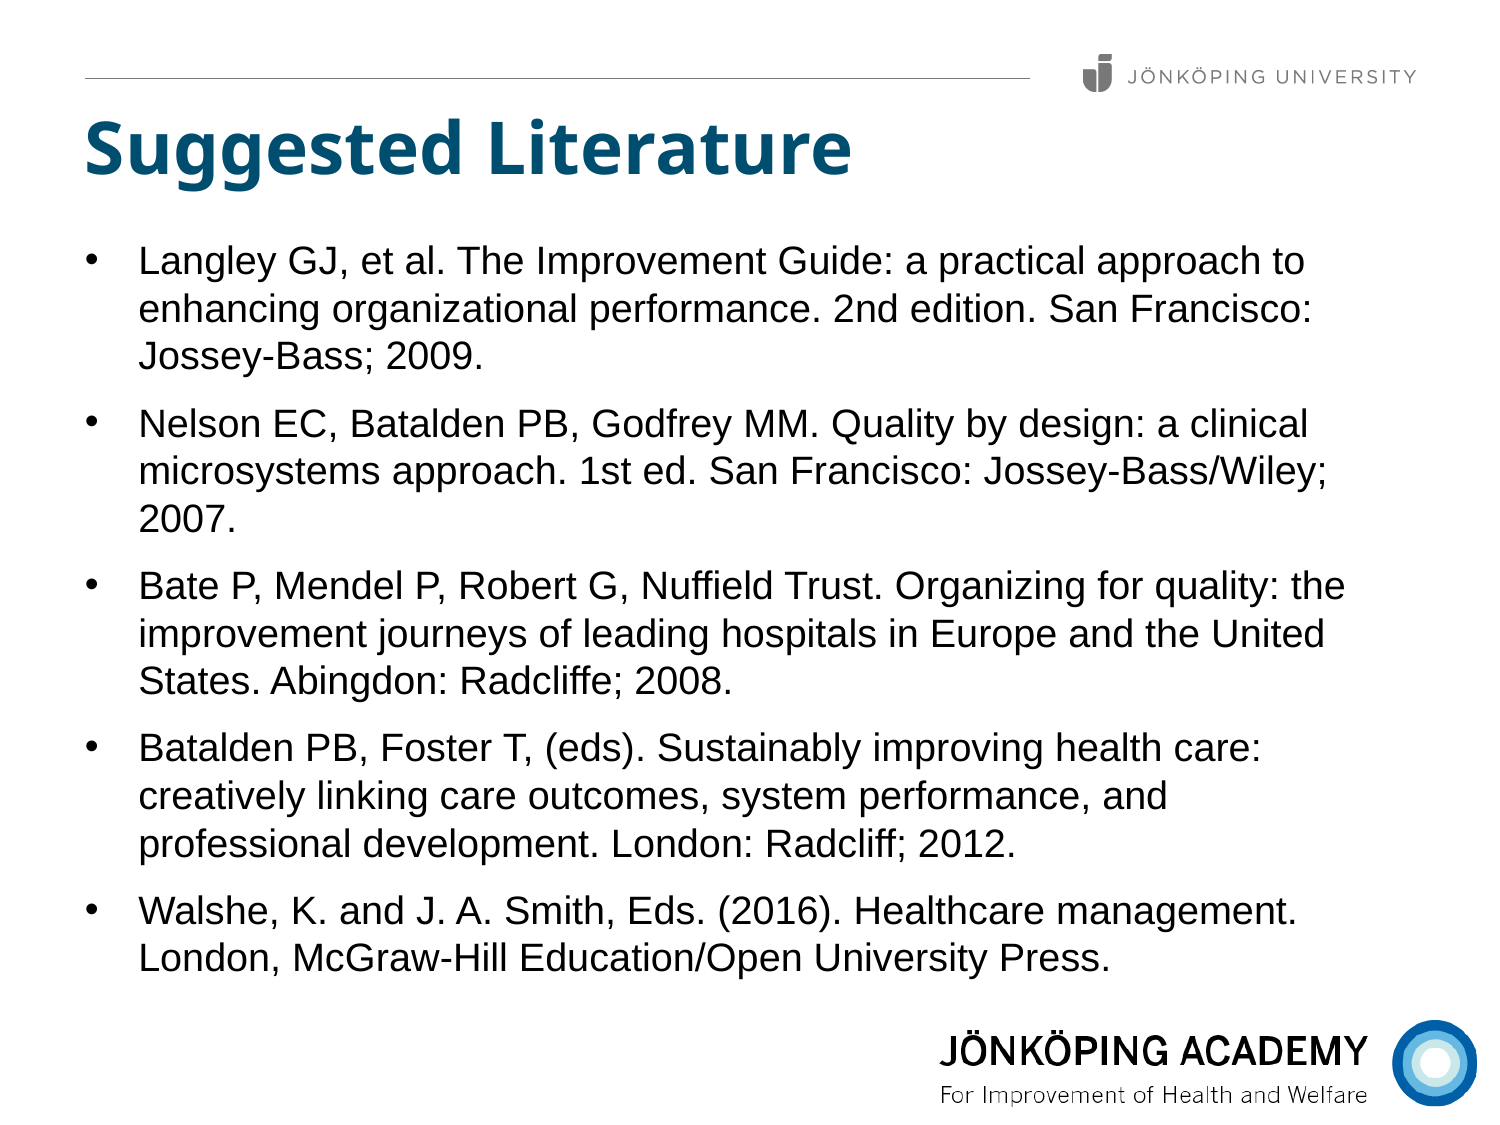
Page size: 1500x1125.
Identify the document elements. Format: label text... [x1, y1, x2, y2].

list Langley GJ, et al. The Improvement Guide: a practical approach to enhancing organizational performance. 2nd edition. San Francisco: Jossey-Bass; 2009. Nelson EC, Batalden PB, Godfrey MM. Quality by design: a clinical microsystems approach. 1st ed. San Francisco: Jossey-Bass/Wiley; 2007. Bate P, Mendel P, Robert G, Nuffield Trust. Organizing for quality: the improvement journeys of leading hospitals in Europe and the United States. Abingdon: Radcliffe; 2008. Batalden PB, Foster T, (eds). Sustainably improving health care: creatively linking care outcomes, system performance, and professional development. London: Radcliff; 2012. Walshe, K. and J. A. Smith, Eds. (2016). Healthcare management. London, McGraw-Hill Education/Open University Press. [70, 227, 1383, 993]
title Suggested Literature [70, 103, 1155, 228]
picture [1083, 54, 1416, 92]
picture [938, 1020, 1477, 1107]
